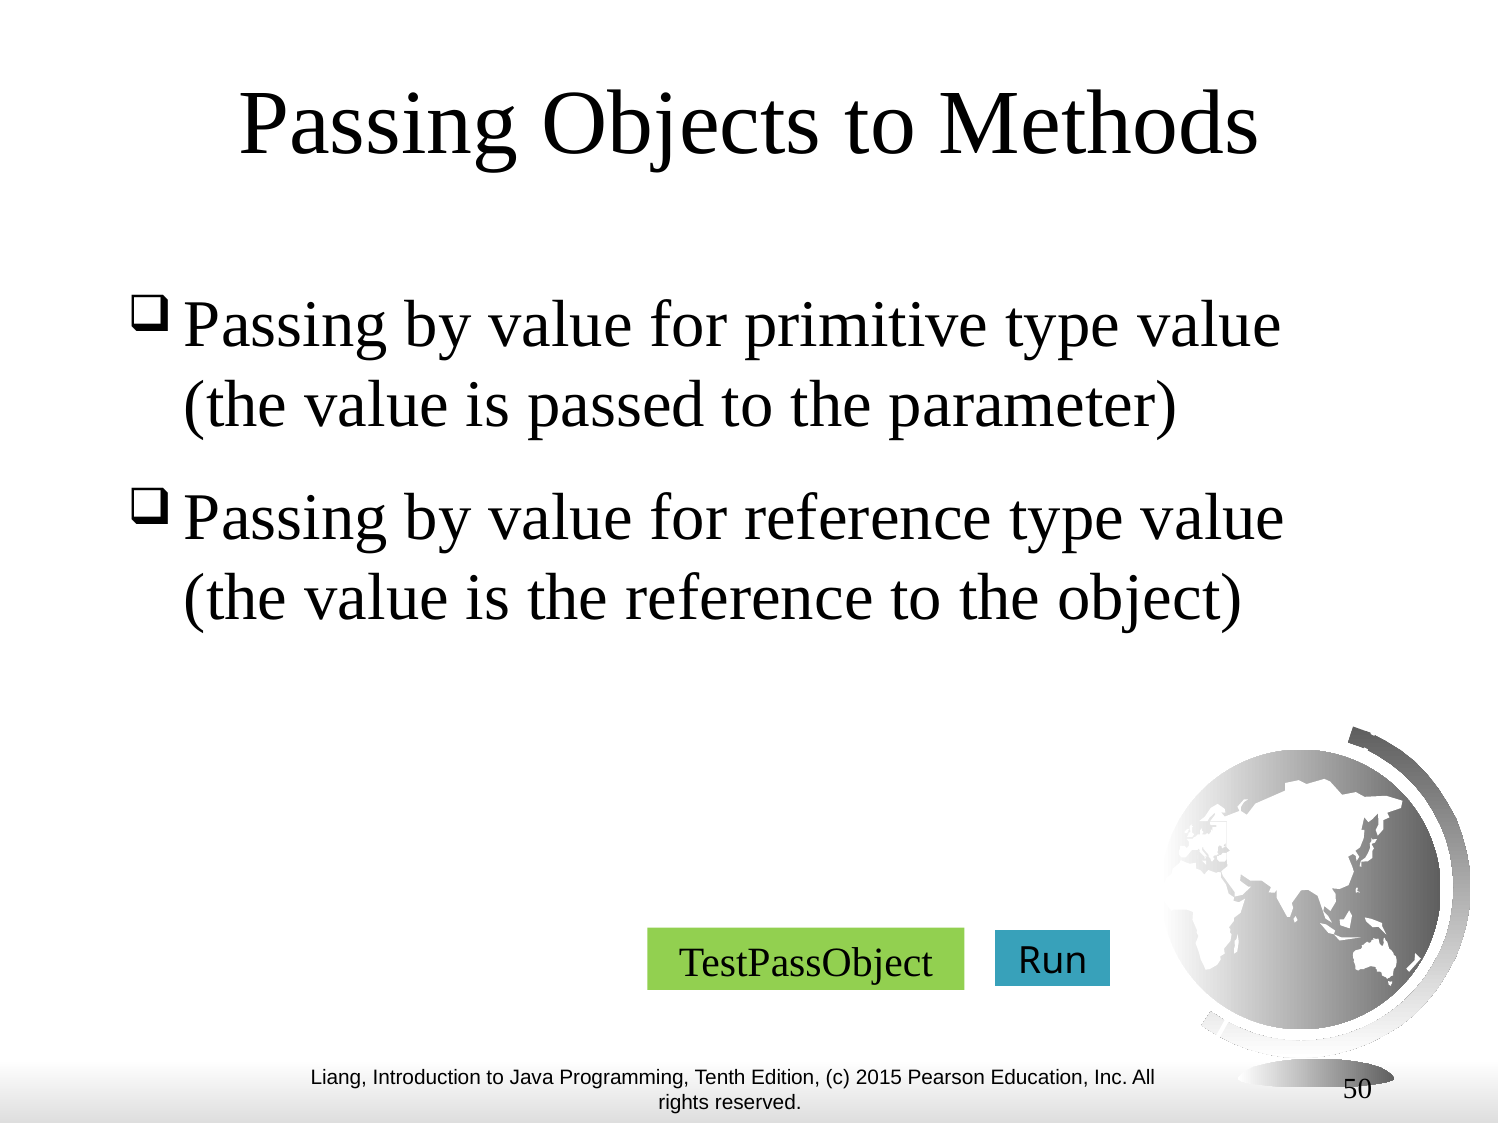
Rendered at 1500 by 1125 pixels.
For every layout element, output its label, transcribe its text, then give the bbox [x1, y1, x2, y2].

slide_number 50 [1074, 1049, 1388, 1125]
text_box Run [995, 930, 1111, 986]
text_box TestPassObject [647, 927, 965, 990]
title Passing Objects to Methods [112, 0, 1388, 235]
list Passing by value for primitive type value (the value is passed to the parameter) Passing by value for reference type value (the value is the reference to the object) [112, 271, 1400, 675]
